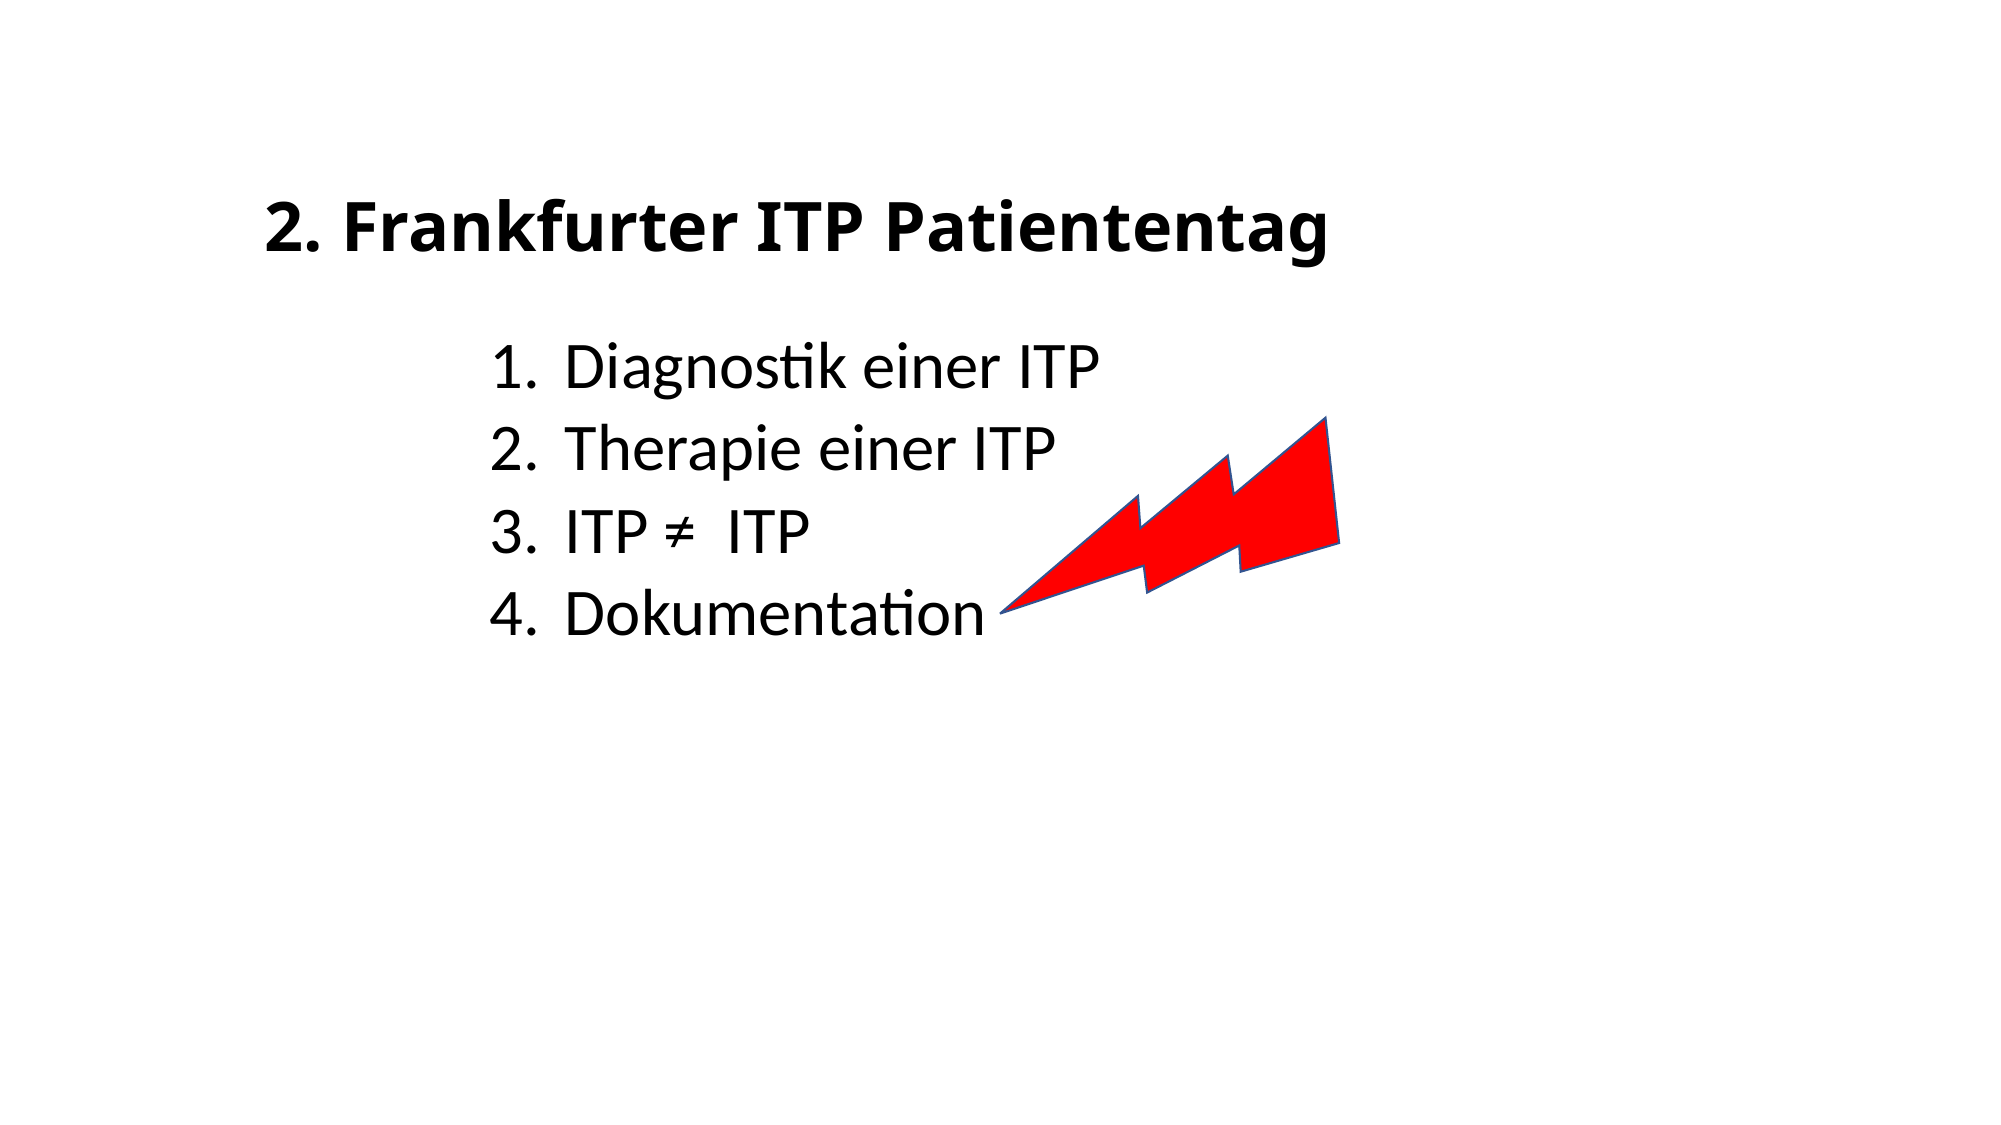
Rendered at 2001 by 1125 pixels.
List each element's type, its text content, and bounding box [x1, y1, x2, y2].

text_box [999, 415, 1341, 615]
title 2. Frankfurter ITP Patiententag [249, 184, 1750, 274]
subtitle Diagnostik einer ITP Therapie einer ITP ITP ≠ ITP Dokumentation [249, 323, 1750, 863]
